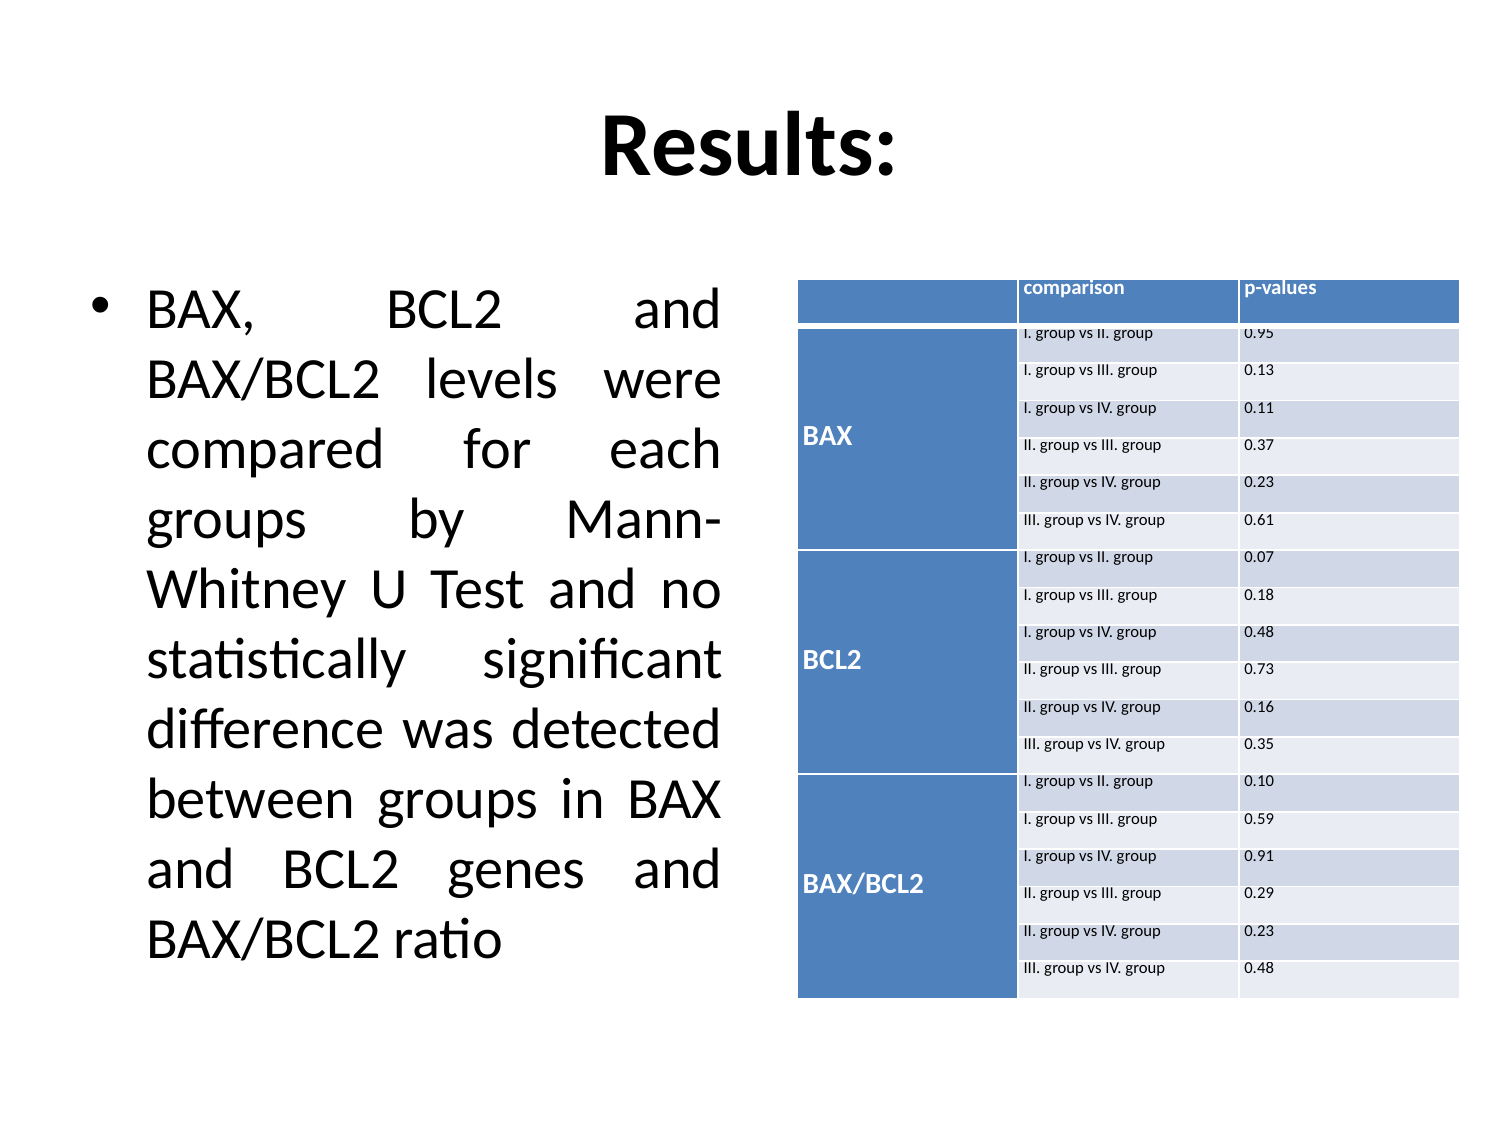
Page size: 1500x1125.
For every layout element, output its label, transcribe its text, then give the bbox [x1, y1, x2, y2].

table_cell 0.35 [1240, 738, 1459, 773]
table_cell II. group vs IV. group [1019, 925, 1238, 960]
table_cell 0.95 [1240, 329, 1459, 362]
table_cell 0.10 [1240, 775, 1459, 811]
table_cell 0.11 [1240, 401, 1459, 437]
table_cell 0.48 [1240, 962, 1459, 998]
table_cell I. group vs II. group [1019, 551, 1238, 587]
table_cell 0.23 [1240, 476, 1459, 512]
table_cell III. group vs IV. group [1019, 738, 1238, 773]
table_cell BCL2 [798, 551, 1017, 773]
table_cell I. group vs II. group [1019, 775, 1238, 811]
table_cell 0.23 [1240, 925, 1459, 960]
table_cell I. group vs III. group [1019, 588, 1238, 624]
table_cell 0.18 [1240, 588, 1459, 624]
table_header p-values [1240, 280, 1459, 323]
table_cell III. group vs IV. group [1019, 962, 1238, 998]
table_header comparison [1019, 280, 1238, 323]
table_cell I. group vs II. group [1019, 329, 1238, 362]
table_cell II. group vs III. group [1019, 663, 1238, 699]
table_cell 0.91 [1240, 850, 1459, 886]
table_cell 0.16 [1240, 700, 1459, 736]
table_header [798, 280, 1017, 323]
table_cell III. group vs IV. group [1019, 514, 1238, 549]
title Results: [75, 45, 1425, 233]
table_cell 0.59 [1240, 813, 1459, 848]
table_cell 0.07 [1240, 551, 1459, 587]
table_cell 0.73 [1240, 663, 1459, 699]
table_cell I. group vs IV. group [1019, 401, 1238, 437]
table_cell I. group vs IV. group [1019, 850, 1238, 886]
table_cell 0.48 [1240, 626, 1459, 661]
list BAX, BCL2 and BAX/BCL2 levels were compared for each groups by Mann-Whitney U Test and no statistically significant difference was detected between groups in BAX and BCL2 genes and BAX/BCL2 ratio [75, 262, 738, 1005]
table_cell 0.61 [1240, 514, 1459, 549]
table_cell 0.29 [1240, 887, 1459, 923]
table_cell II. group vs IV. group [1019, 476, 1238, 512]
table_cell II. group vs III. group [1019, 887, 1238, 923]
table_cell I. group vs IV. group [1019, 626, 1238, 661]
table_cell 0.13 [1240, 364, 1459, 400]
table_cell BAX/BCL2 [798, 775, 1017, 998]
table_cell BAX [798, 329, 1017, 549]
table_cell 0.37 [1240, 439, 1459, 474]
table_cell II. group vs IV. group [1019, 700, 1238, 736]
table_cell I. group vs III. group [1019, 364, 1238, 400]
table_cell II. group vs III. group [1019, 439, 1238, 474]
table_cell I. group vs III. group [1019, 813, 1238, 848]
